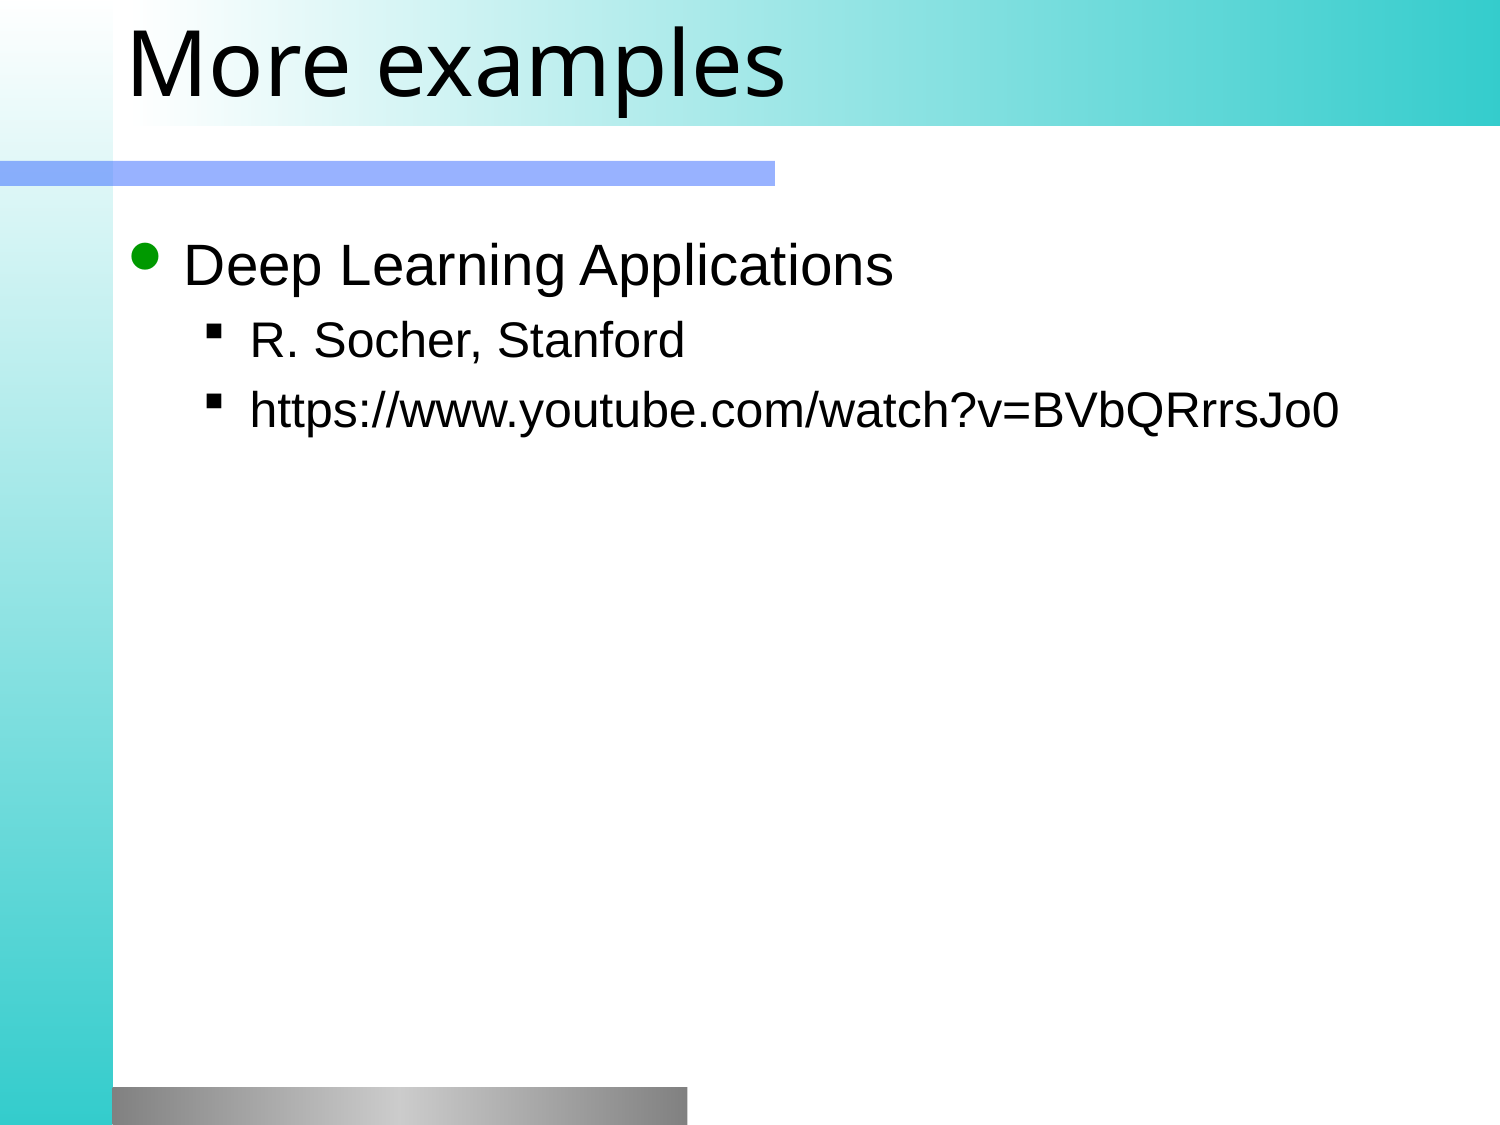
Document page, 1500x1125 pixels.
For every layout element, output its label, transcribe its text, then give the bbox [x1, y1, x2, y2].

title More examples [110, 0, 1386, 121]
list Deep Learning Applications R. Socher, Stanford https://www.youtube.com/watch?v=BVbQRrrsJo0 [112, 219, 1388, 1073]
